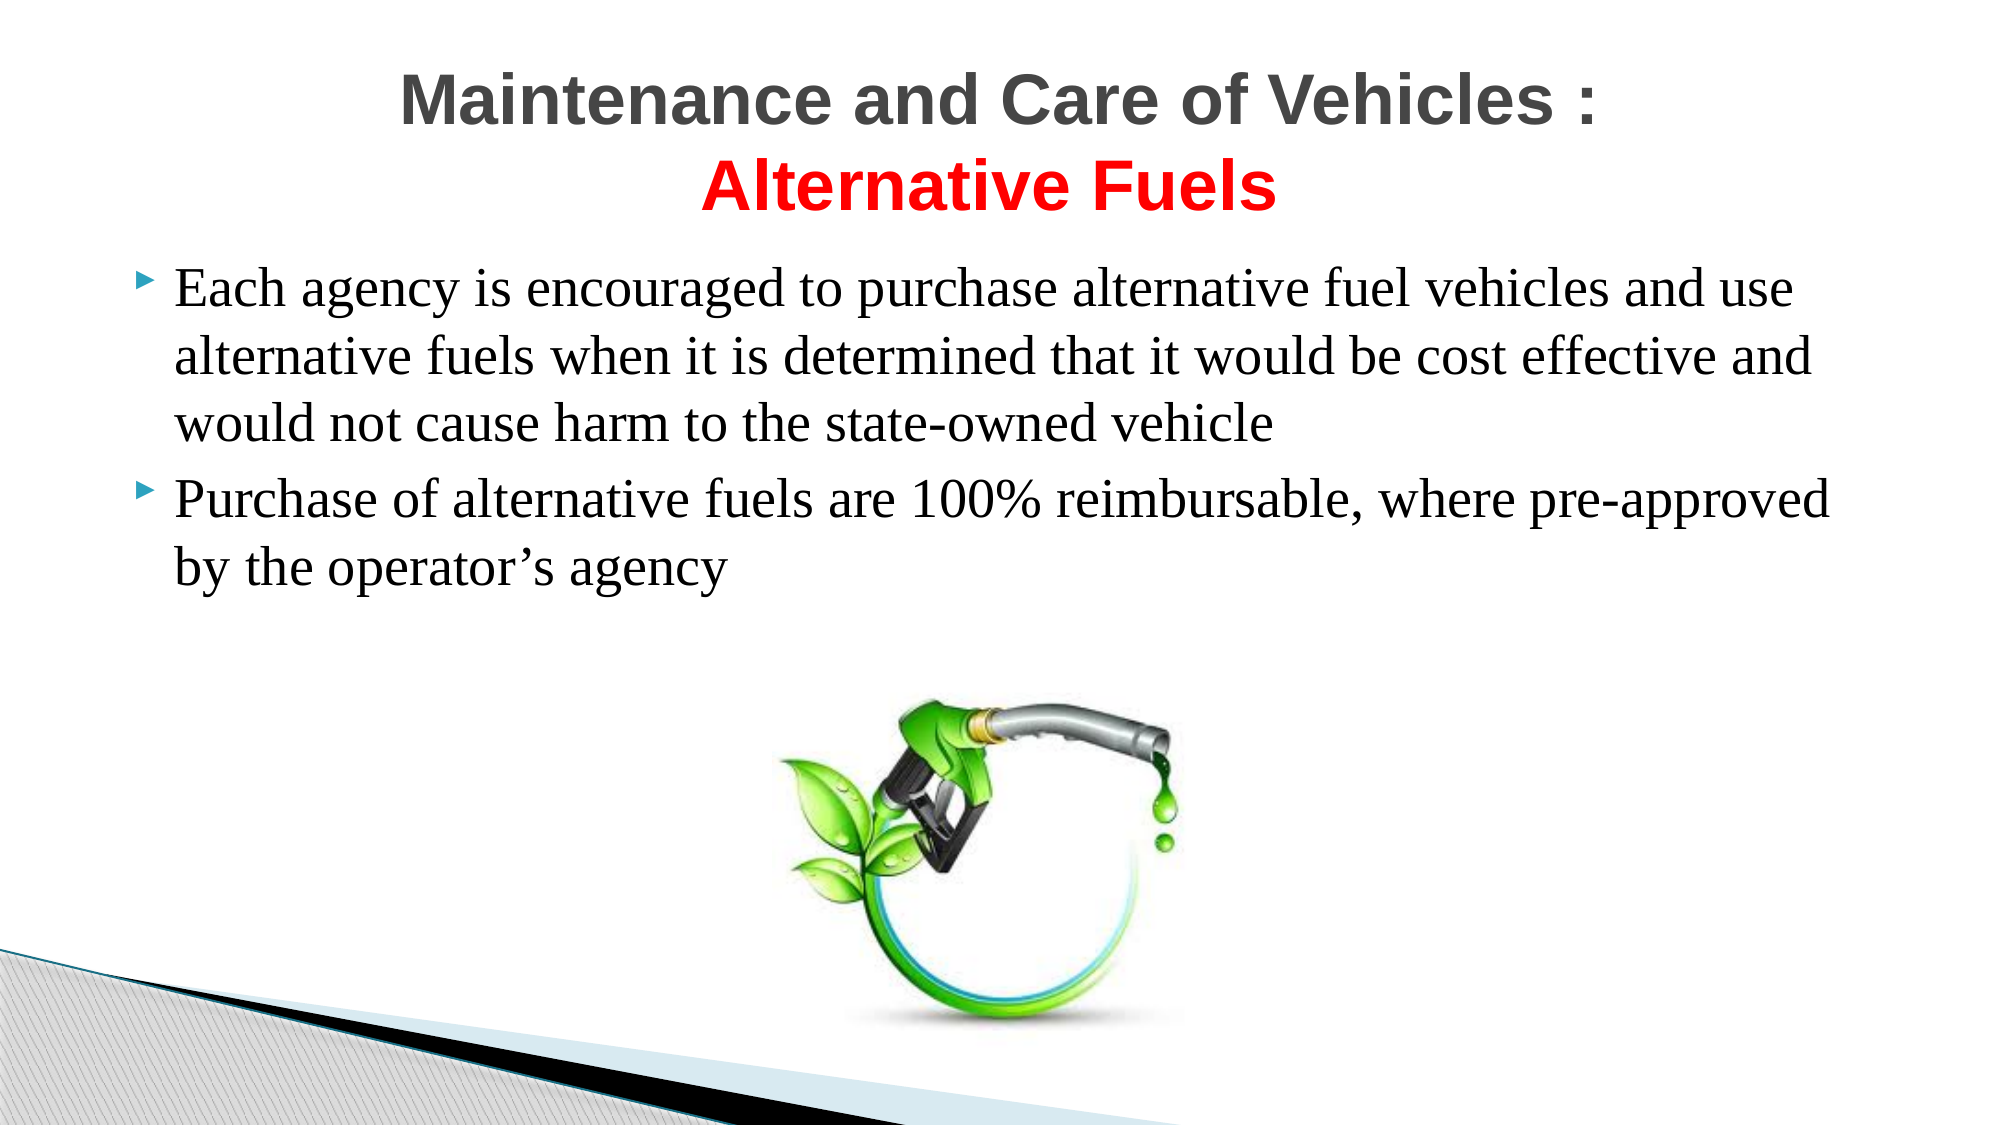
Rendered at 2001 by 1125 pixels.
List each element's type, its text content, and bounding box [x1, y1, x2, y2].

title Maintenance and Care of Vehicles : Alternative Fuels [99, 45, 1900, 233]
list Each agency is encouraged to purchase alternative fuel vehicles and use alternative fuels when it is determined that it would be cost effective and would not cause harm to the state-owned vehicle Purchase of alternative fuels are 100% reimbursable, where pre-approved by the operator’s agency [99, 242, 1901, 986]
picture [772, 663, 1210, 1054]
